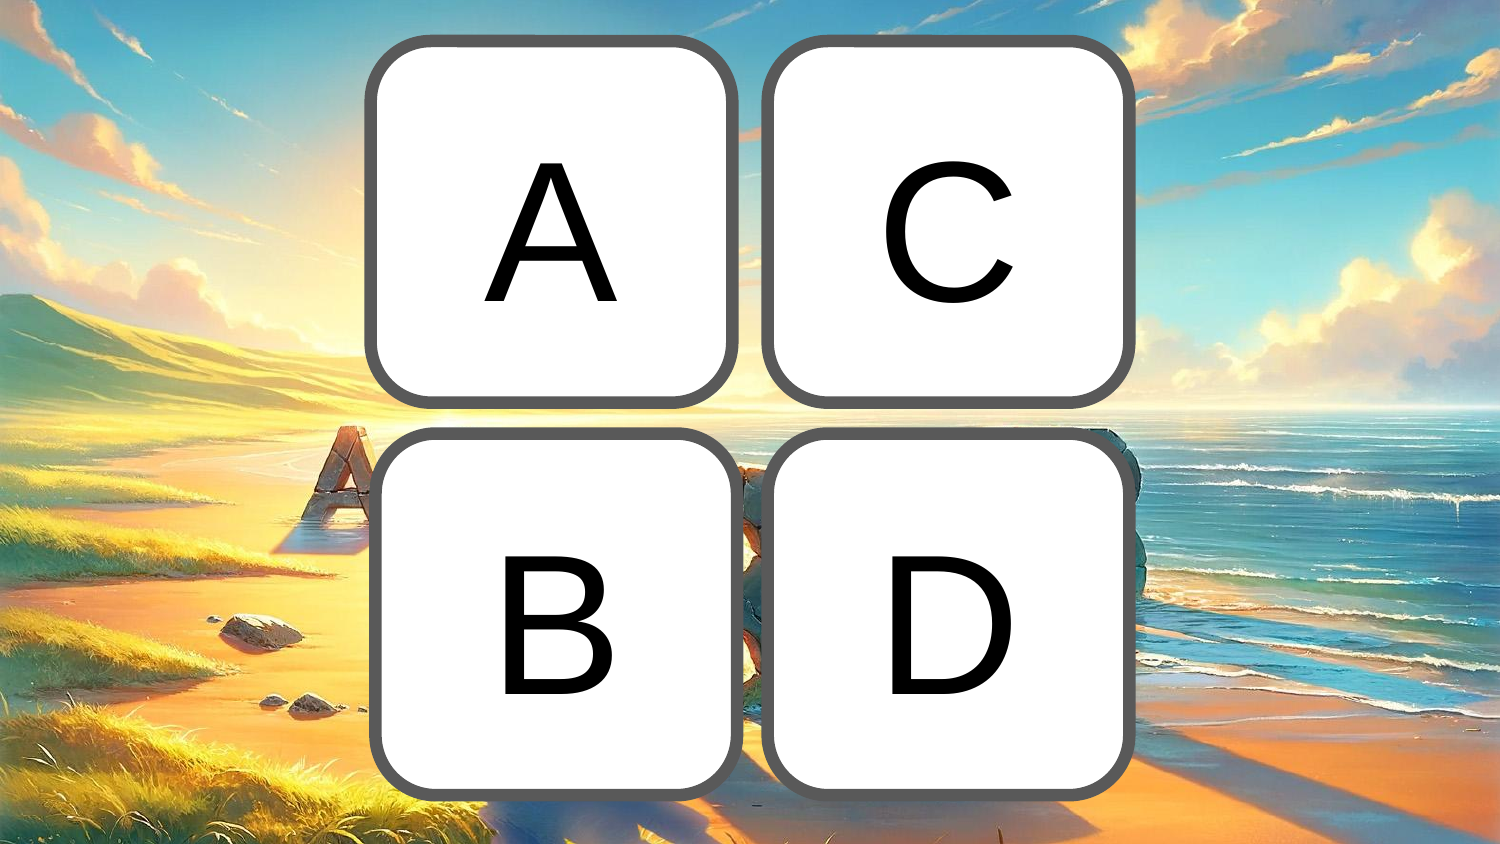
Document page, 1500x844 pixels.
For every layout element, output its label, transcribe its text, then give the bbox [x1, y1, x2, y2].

text_box B [684, 434, 738, 795]
text_box [0, 0, 1500, 844]
text_box [767, 433, 1130, 796]
text_box [767, 40, 1130, 403]
text_box [370, 40, 733, 403]
text_box [370, 433, 733, 796]
